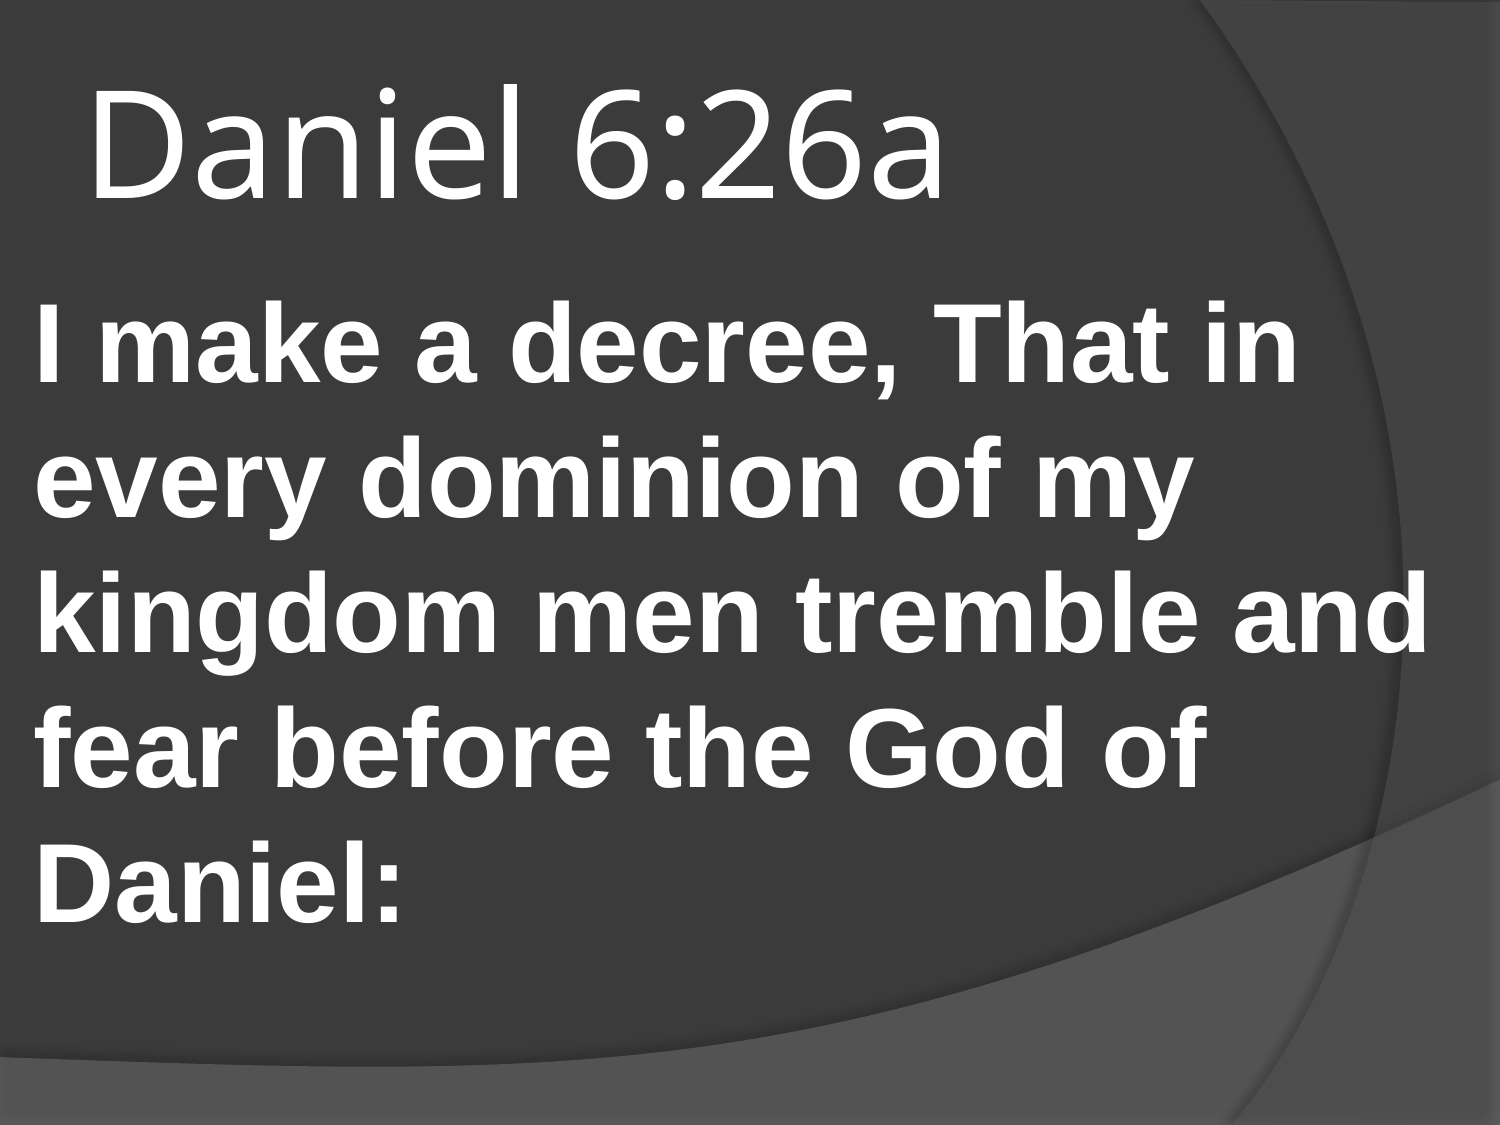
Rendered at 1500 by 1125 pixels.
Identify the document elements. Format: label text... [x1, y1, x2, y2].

list I make a decree, That in every dominion of my kingdom men tremble and fear before the God of Daniel: [12, 262, 1475, 1113]
title Daniel 6:26a [75, 45, 1300, 233]
